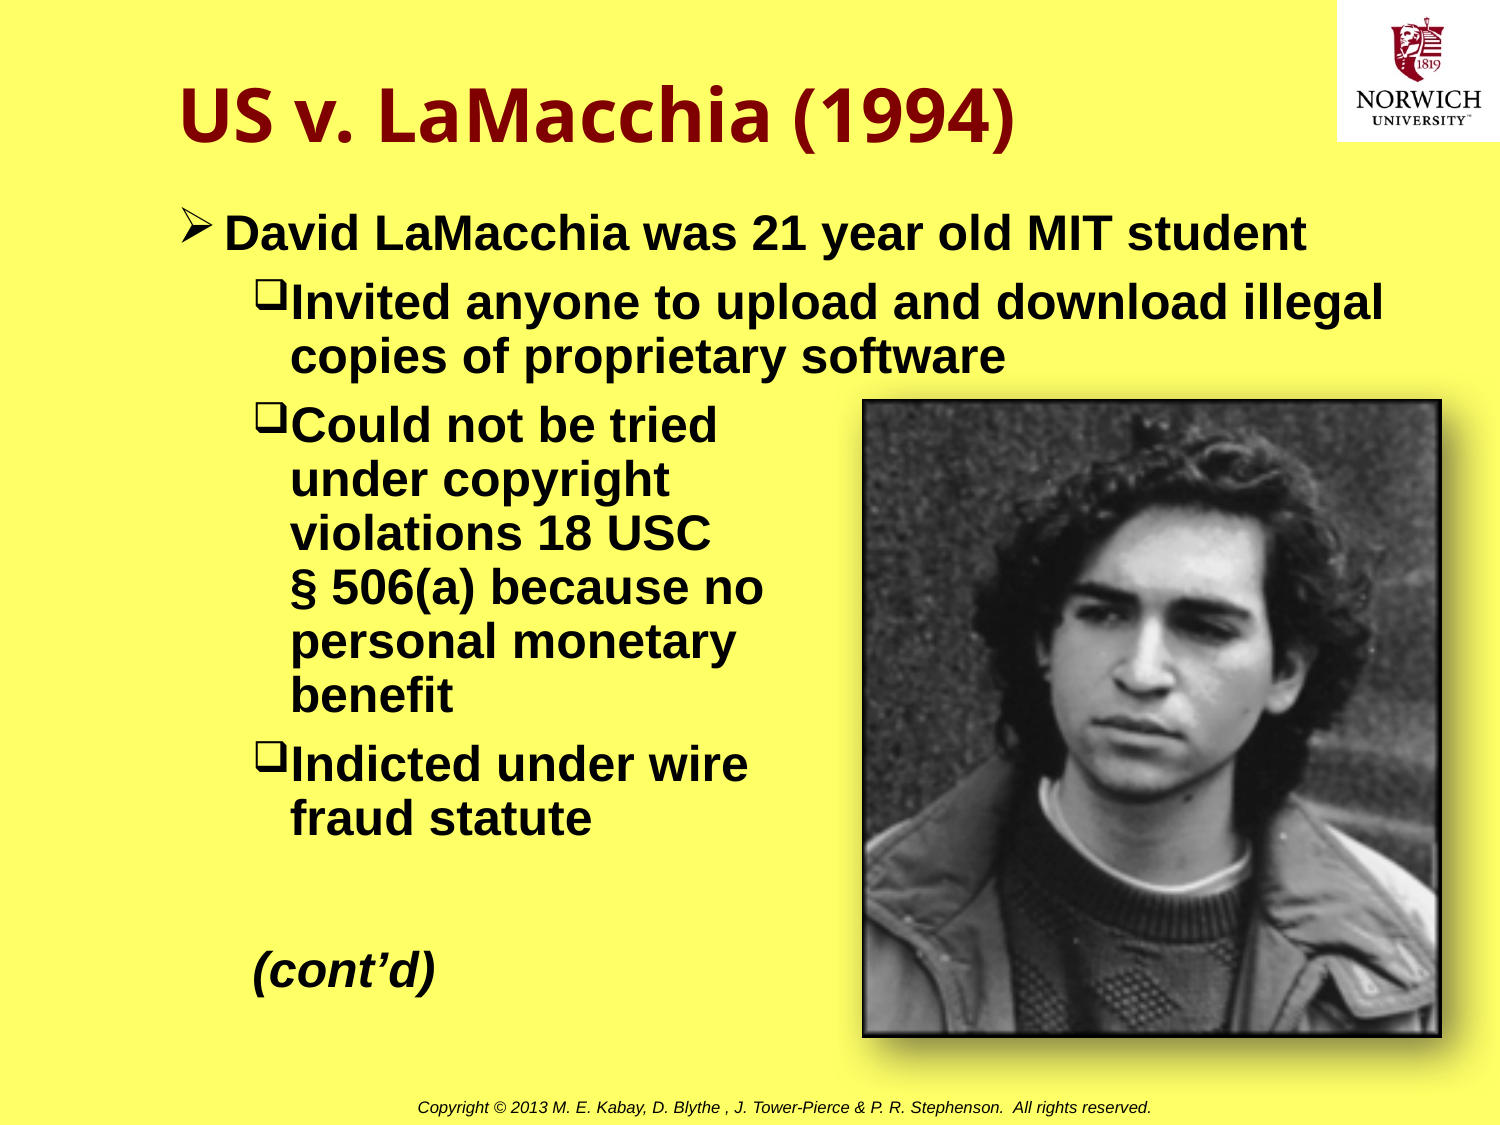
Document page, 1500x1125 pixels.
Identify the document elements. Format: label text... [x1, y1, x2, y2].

picture [862, 399, 1442, 1038]
title US v. LaMacchia (1994) [161, 24, 1339, 199]
picture [1337, 0, 1500, 142]
list David LaMacchia was 21 year old MIT student Invited anyone to upload and download illegal copies of proprietary software Could not be tried under copyright violations 18 USC § 506(a) because no personal monetary benefit Indicted under wire fraud statute (cont’d) [161, 199, 1451, 1039]
